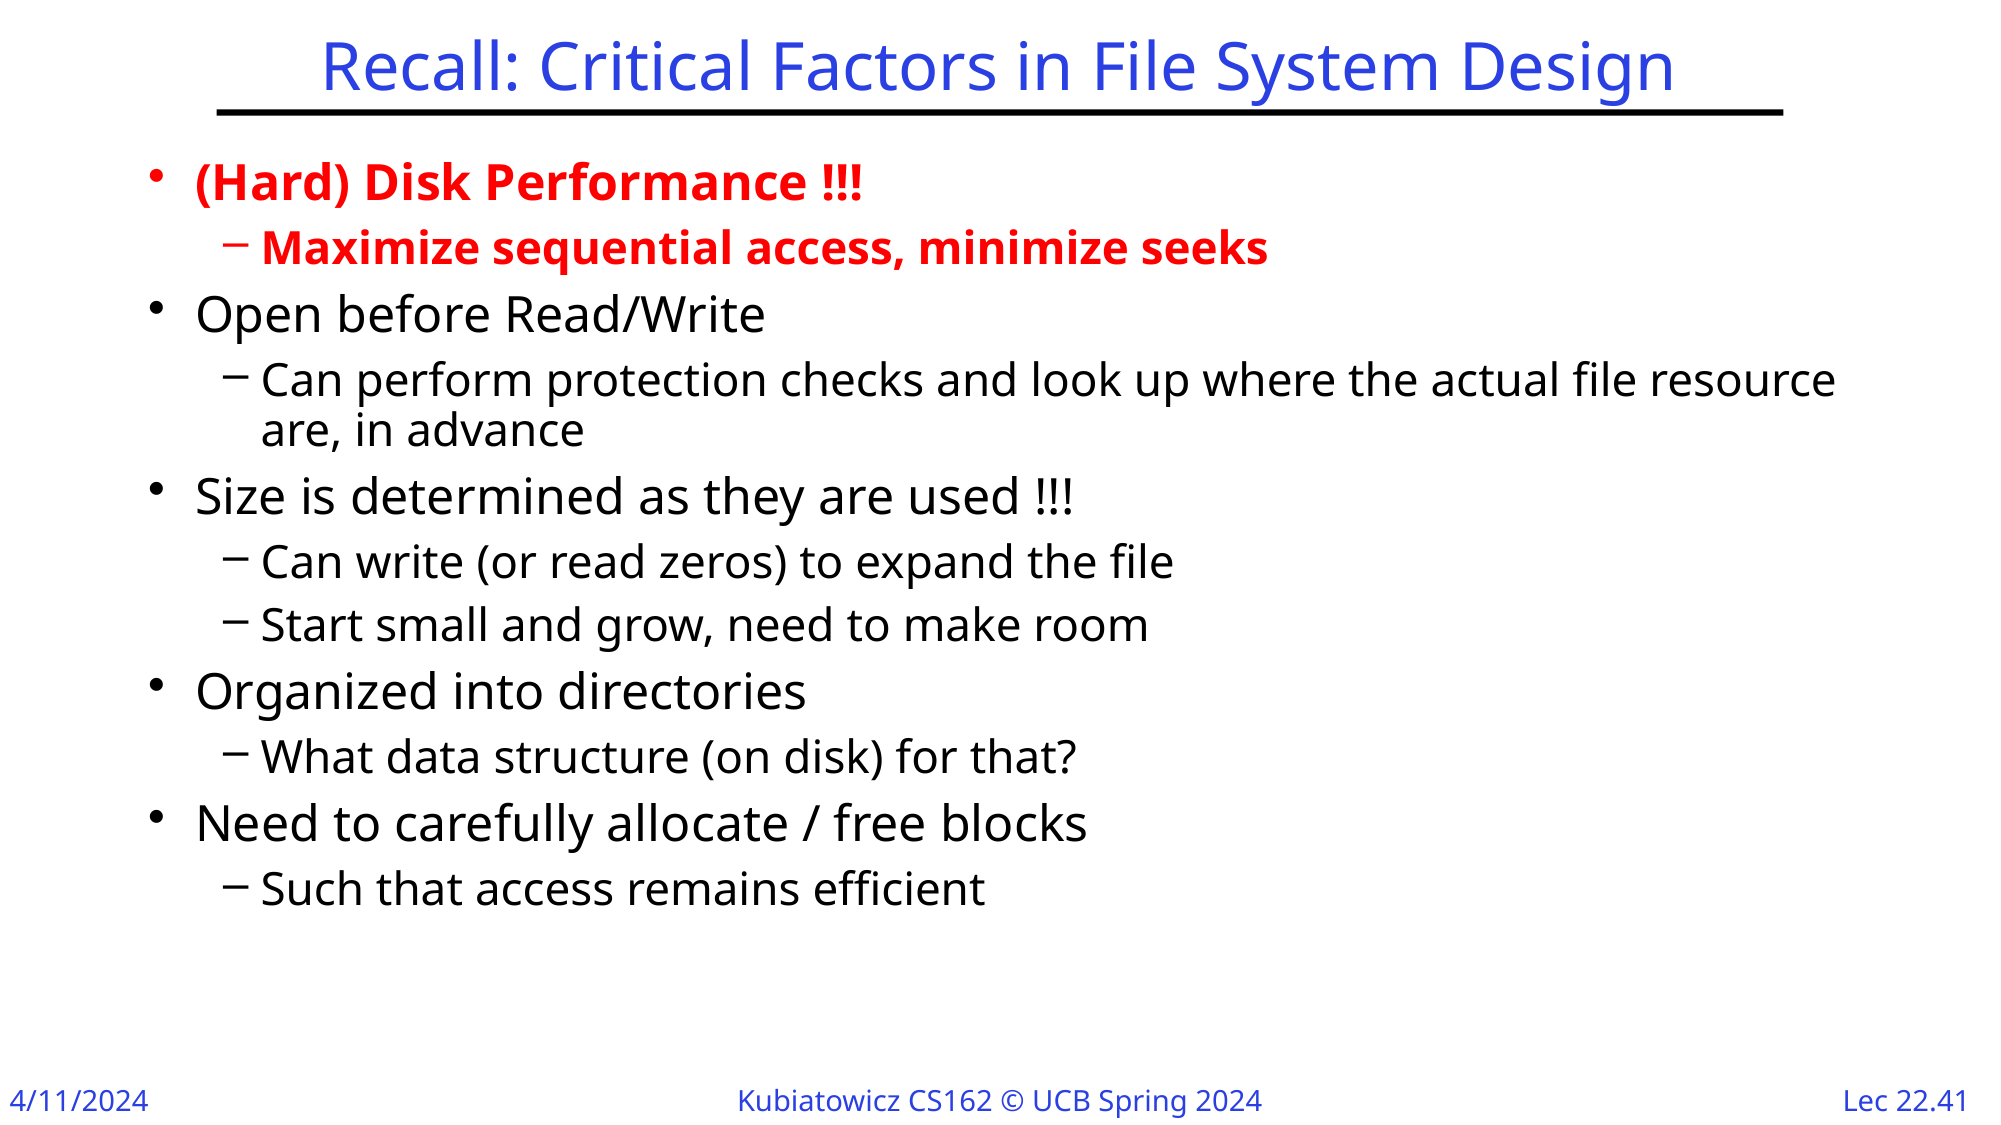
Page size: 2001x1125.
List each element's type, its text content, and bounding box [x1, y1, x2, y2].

list (Hard) Disk Performance !!! Maximize sequential access, minimize seeks Open before Read/Write Can perform protection checks and look up where the actual file resource are, in advance Size is determined as they are used !!! Can write (or read zeros) to expand the file Start small and grow, need to make room Organized into directories What data structure (on disk) for that? Need to carefully allocate / free blocks Such that access remains efficient [133, 149, 1867, 988]
title Recall: Critical Factors in File System Design [216, 24, 1784, 113]
